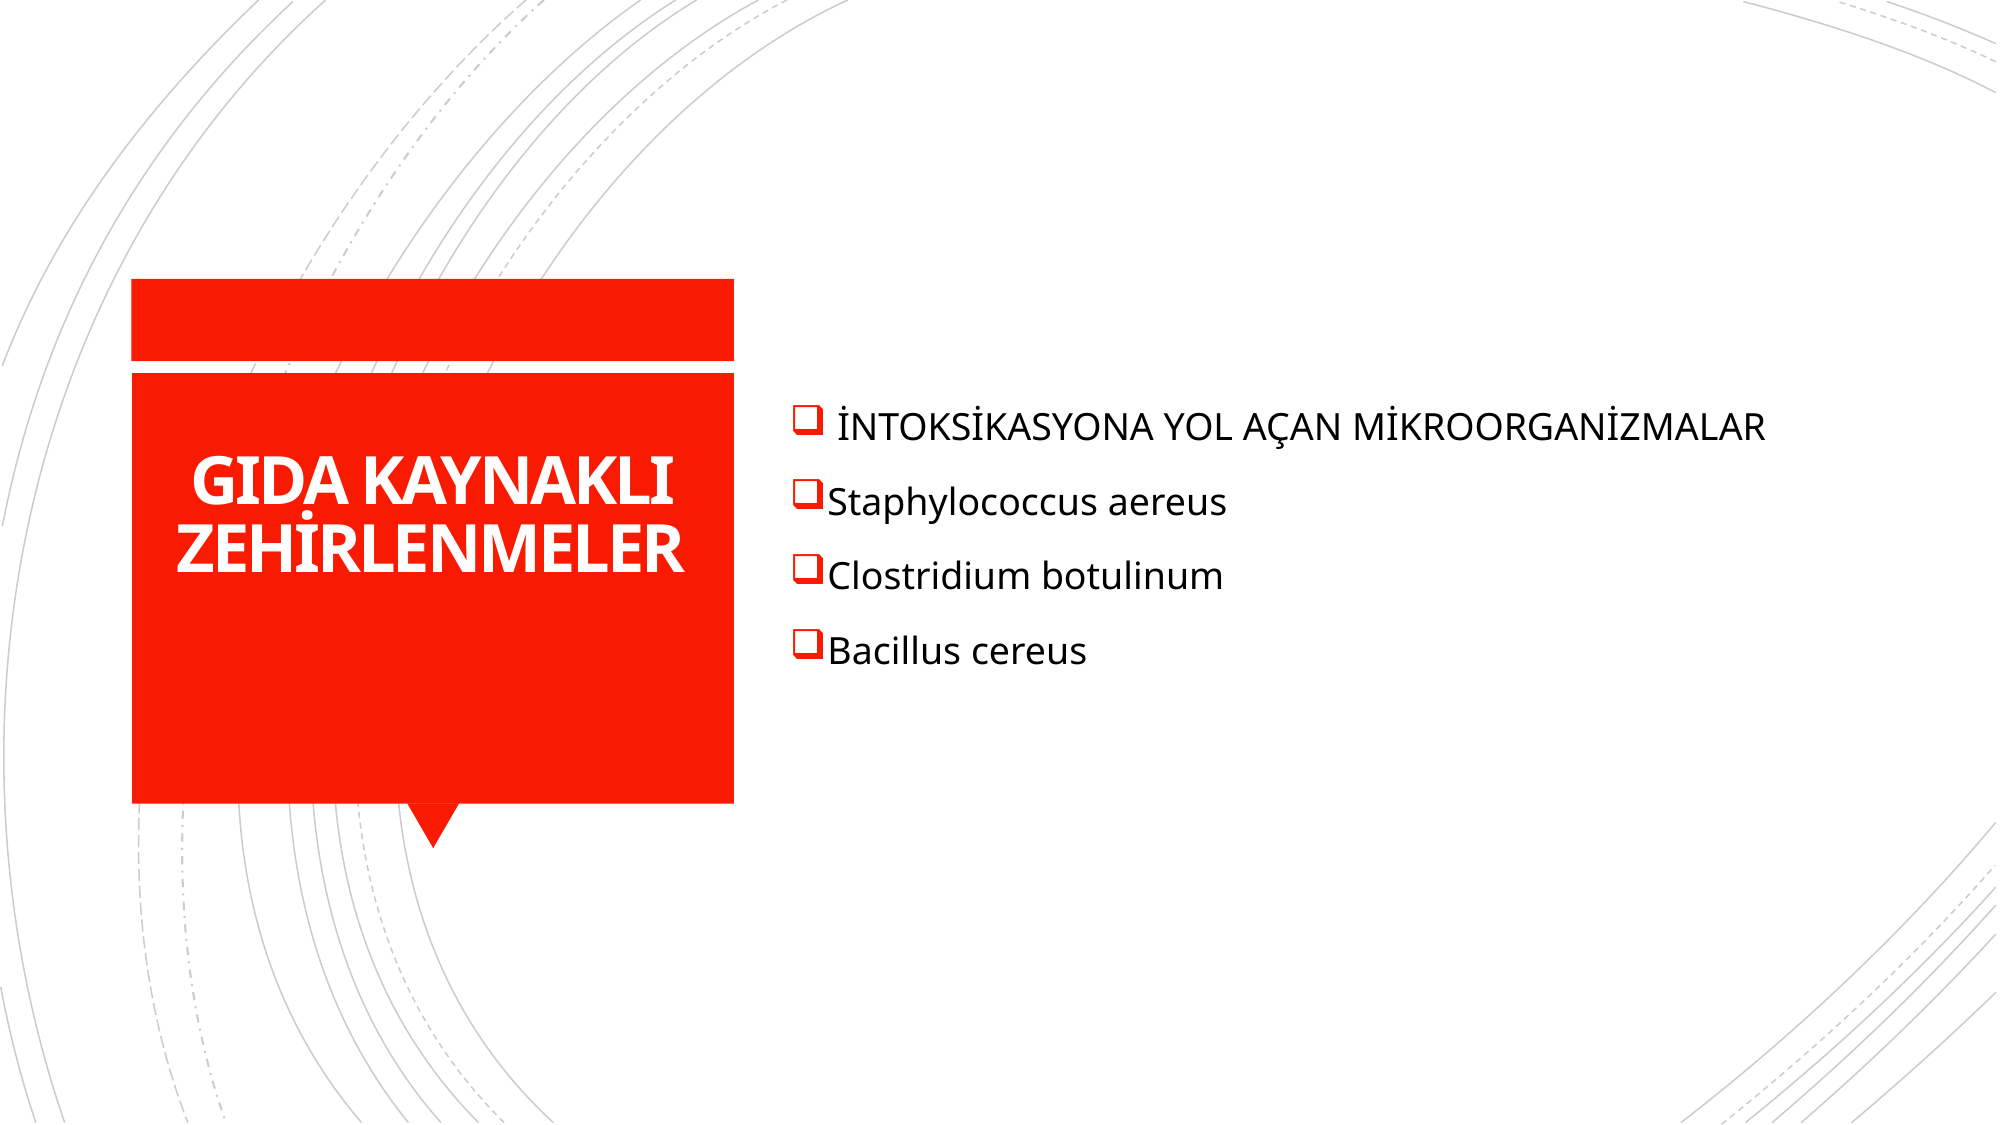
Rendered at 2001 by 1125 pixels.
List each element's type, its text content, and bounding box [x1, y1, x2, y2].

list İNTOKSİKASYONA YOL AÇAN MİKROORGANİZMALAR Staphylococcus aereus Clostridium botulinum Bacillus cereus [775, 341, 1973, 1125]
title GIDA KAYNAKLI ZEHİRLENMELER [120, 357, 743, 760]
